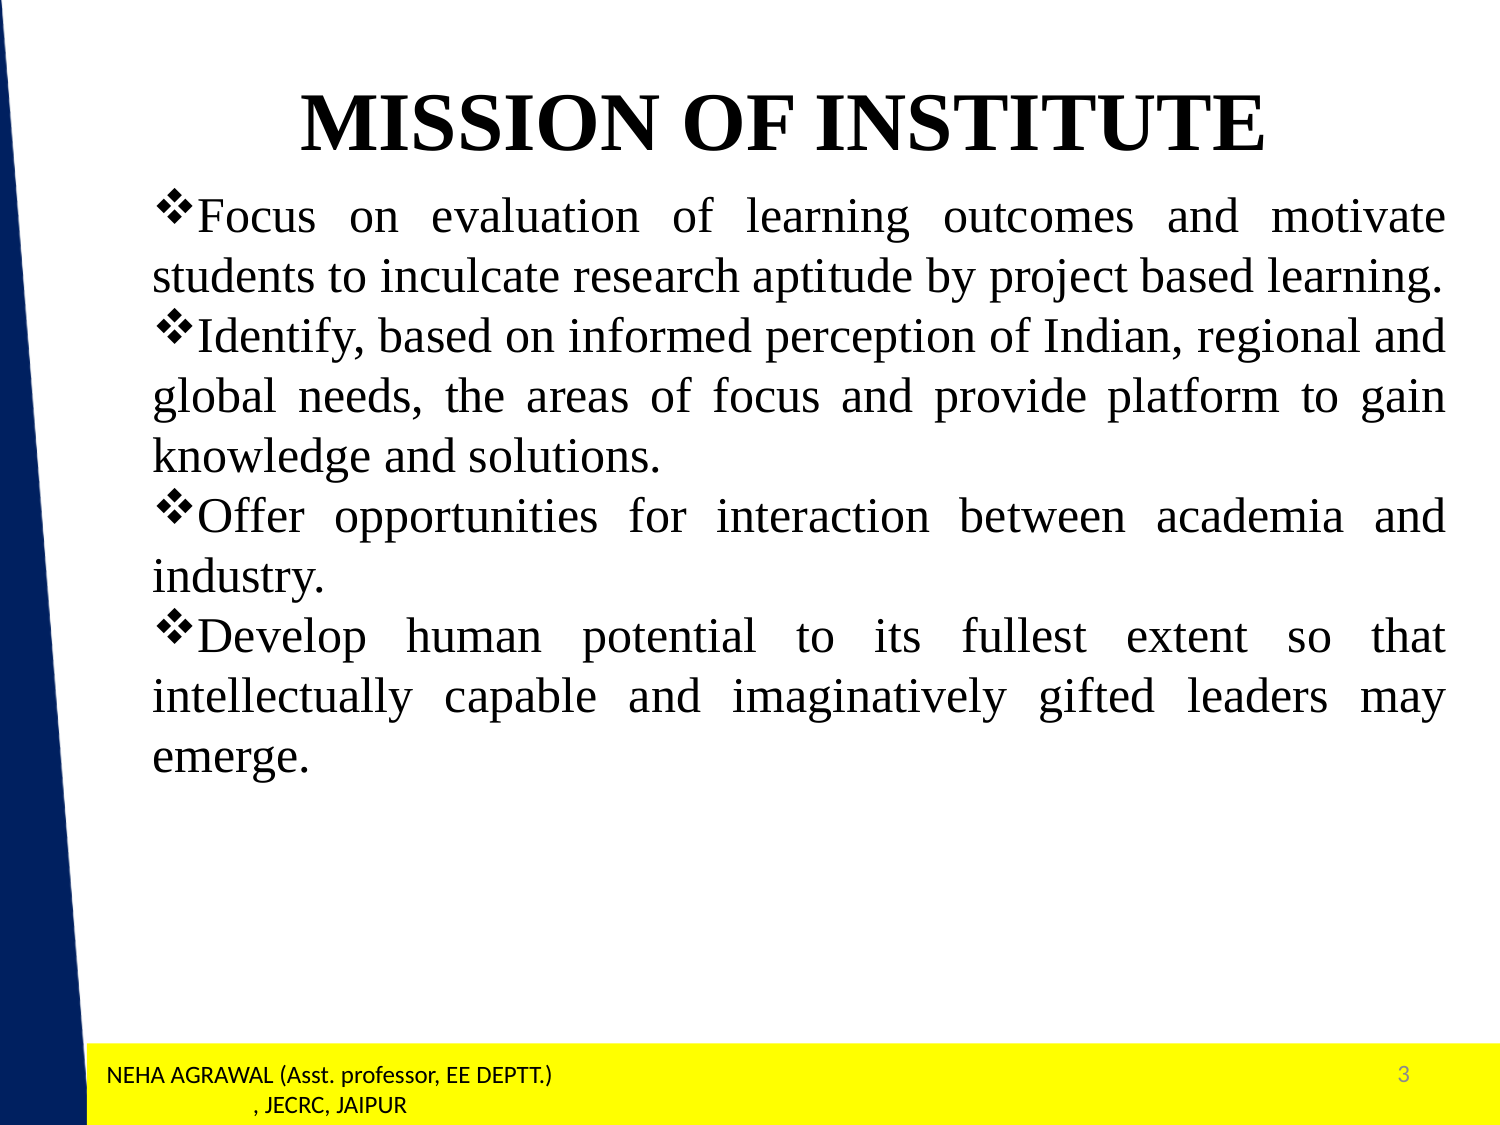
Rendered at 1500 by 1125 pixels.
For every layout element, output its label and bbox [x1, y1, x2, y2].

text_box [0, 0, 1500, 1125]
